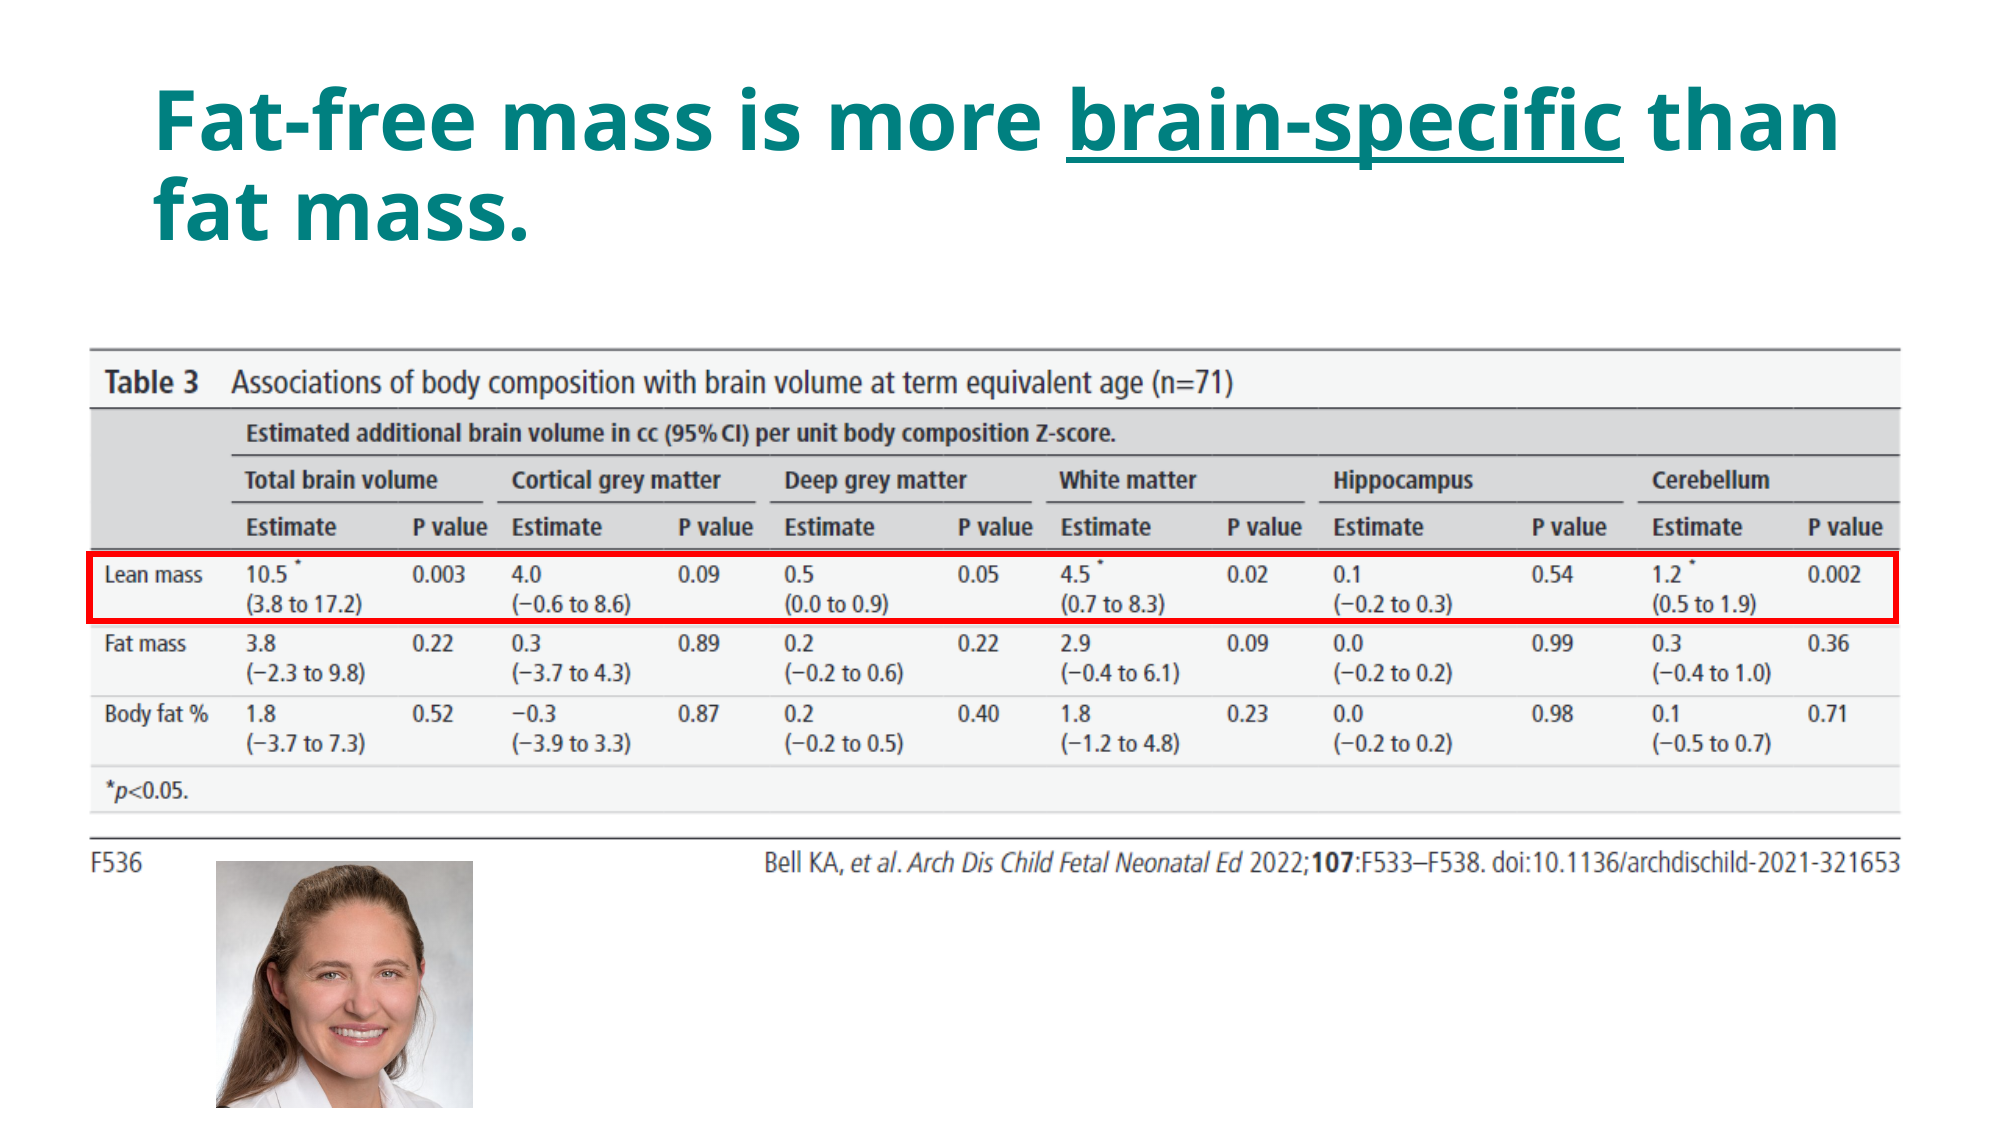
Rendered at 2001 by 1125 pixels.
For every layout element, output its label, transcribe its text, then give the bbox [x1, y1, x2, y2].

title Fat-free mass is more brain-specific than fat mass. [137, 59, 1918, 278]
picture [81, 334, 1918, 1108]
